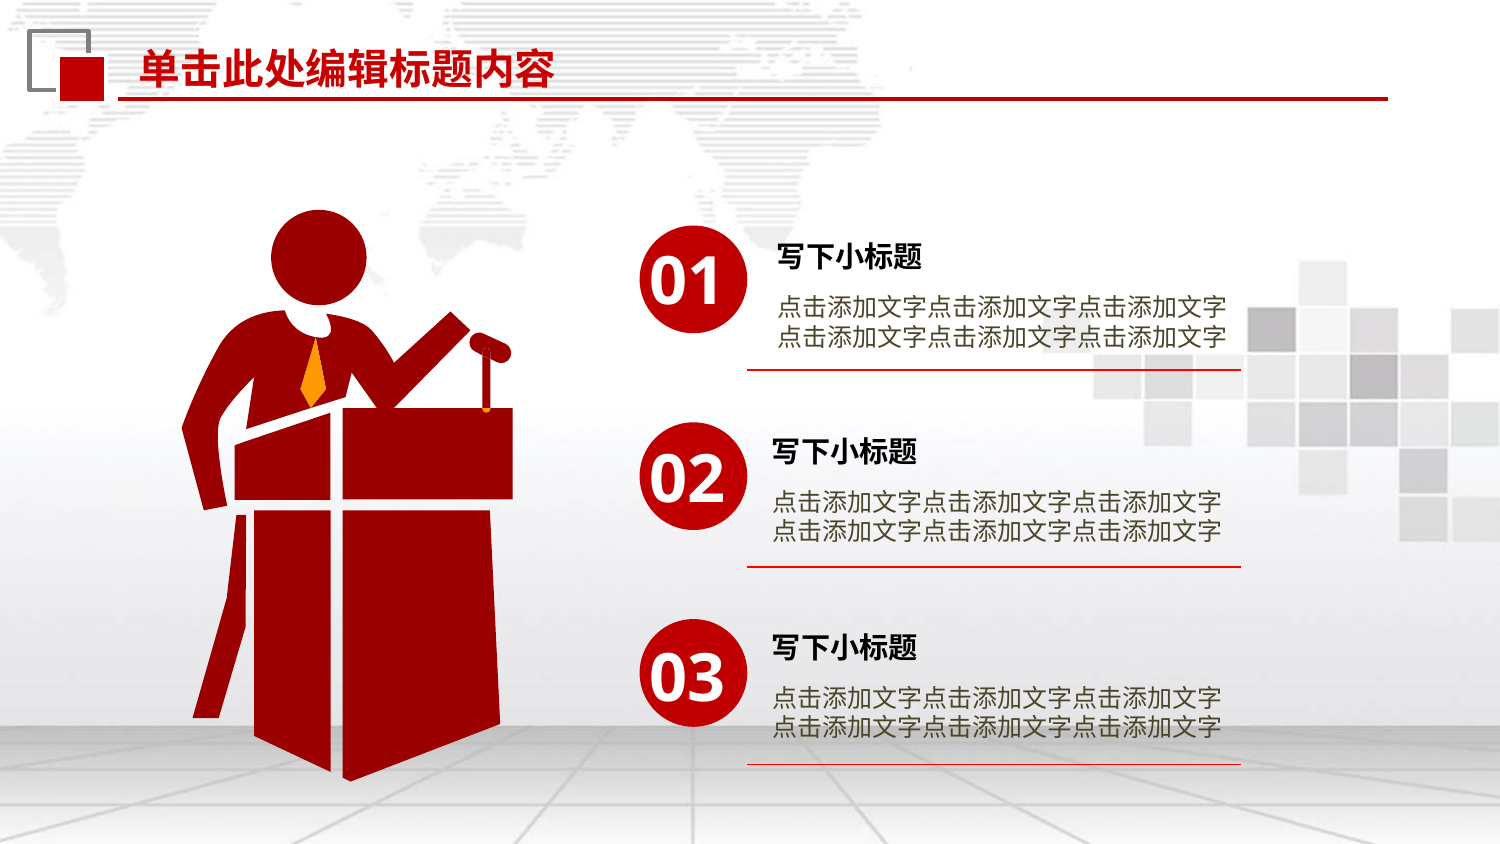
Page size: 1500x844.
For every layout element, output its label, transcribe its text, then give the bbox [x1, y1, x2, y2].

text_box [180, 208, 514, 782]
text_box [634, 225, 1259, 370]
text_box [634, 422, 1254, 568]
picture [0, 0, 1500, 844]
text_box 单击此处编辑标题内容 [123, 35, 1093, 94]
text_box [634, 618, 1254, 765]
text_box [29, 30, 107, 104]
